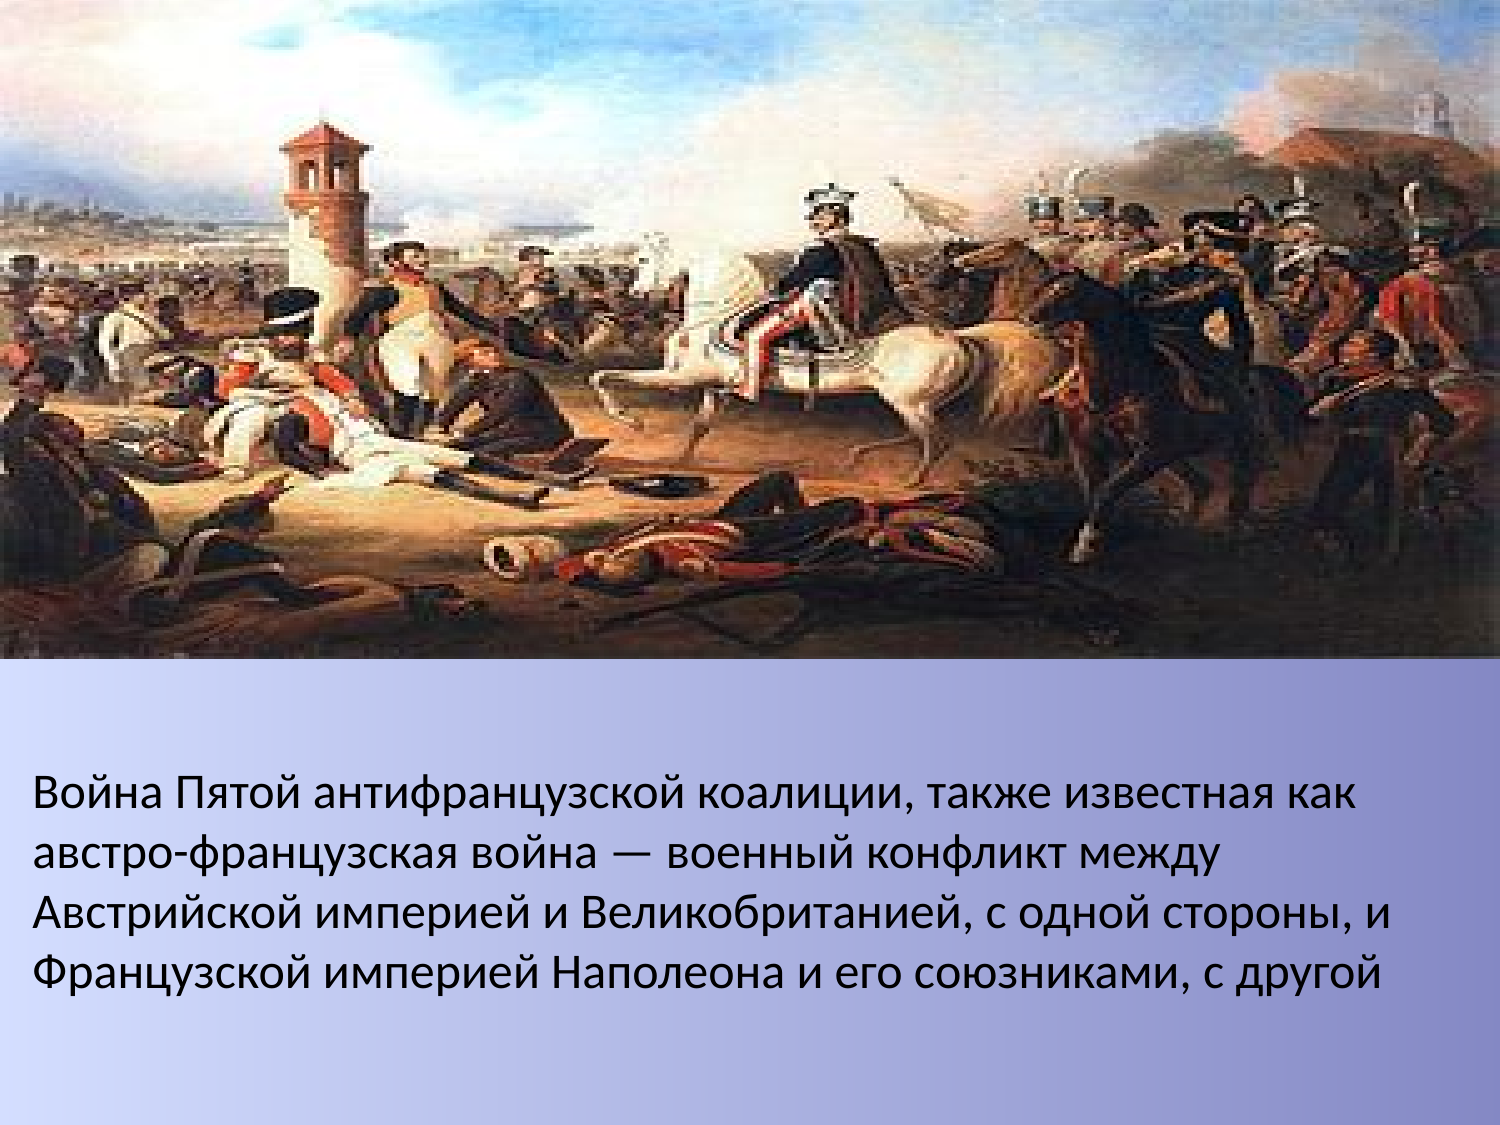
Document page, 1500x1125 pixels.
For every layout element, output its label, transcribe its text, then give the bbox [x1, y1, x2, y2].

picture [0, 0, 1500, 659]
text_box Война Пятой антифранцузской коалиции, также известная как австро-французская война — военный конфликт между Австрийской империей и Великобританией, с одной стороны, и Французской империей Наполеона и его союзниками, с другой [17, 751, 1436, 1007]
